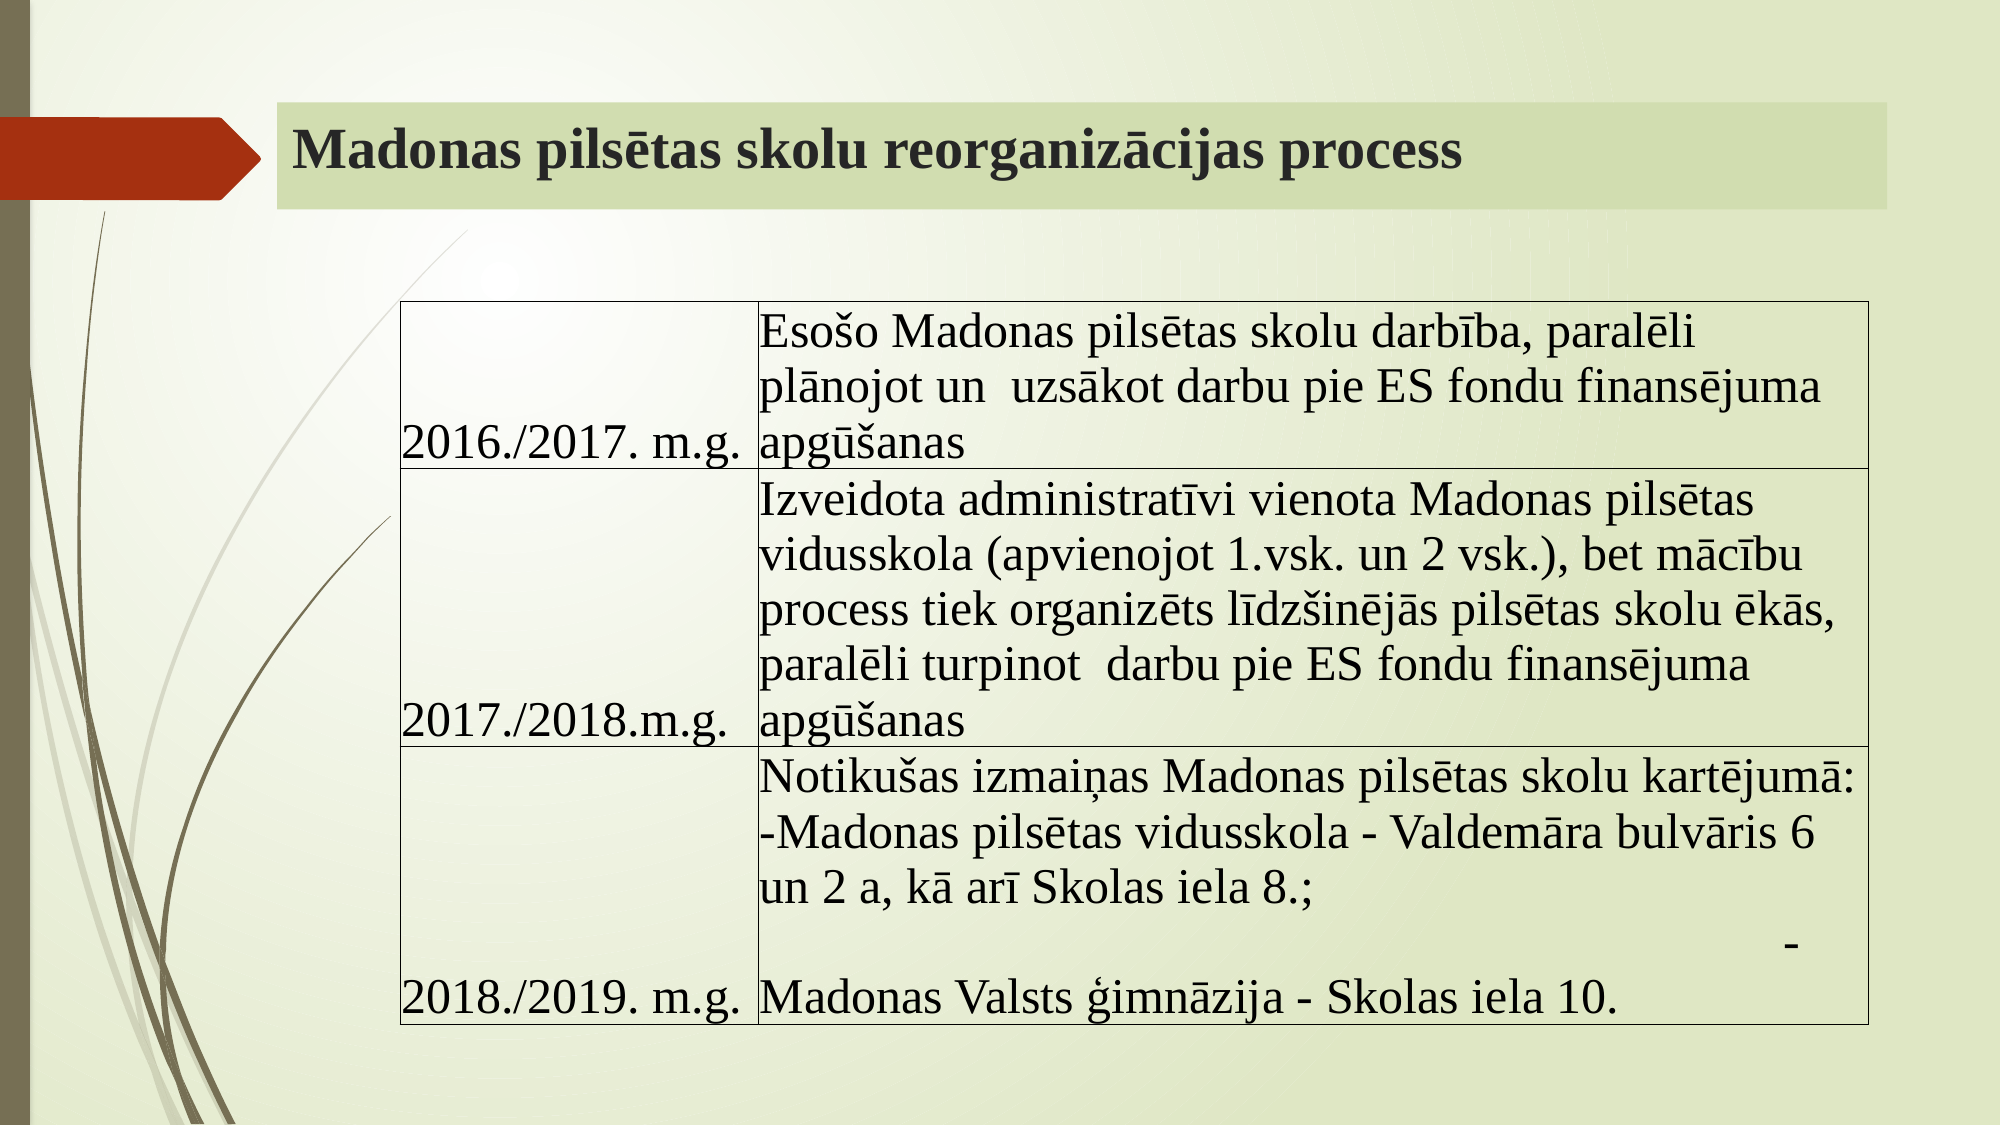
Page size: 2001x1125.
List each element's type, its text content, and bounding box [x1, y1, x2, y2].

table_cell Izveidota administratīvi vienota Madonas pilsētas vidusskola (apvienojot 1.vsk. un 2 vsk.), bet mācību process tiek organizēts līdzšinējās pilsētas skolu ēkās, paralēli turpinot darbu pie ES fondu finansējuma apgūšanas [759, 469, 1868, 746]
table_cell Notikušas izmaiņas Madonas pilsētas skolu kartējumā: -Madonas pilsētas vidusskola - Valdemāra bulvāris 6 un 2 a, kā arī Skolas iela 8.; -Madonas Valsts ģimnāzija - Skolas iela 10. [759, 747, 1868, 1024]
table_cell 2018./2019. m.g. [401, 747, 758, 1024]
table_header 2016./2017. m.g. [401, 302, 758, 468]
table_cell 2017./2018.m.g. [401, 469, 758, 746]
title Madonas pilsētas skolu reorganizācijas process [277, 102, 1888, 210]
table_header Esošo Madonas pilsētas skolu darbība, paralēli plānojot un uzsākot darbu pie ES fondu finansējuma apgūšanas [759, 302, 1868, 468]
